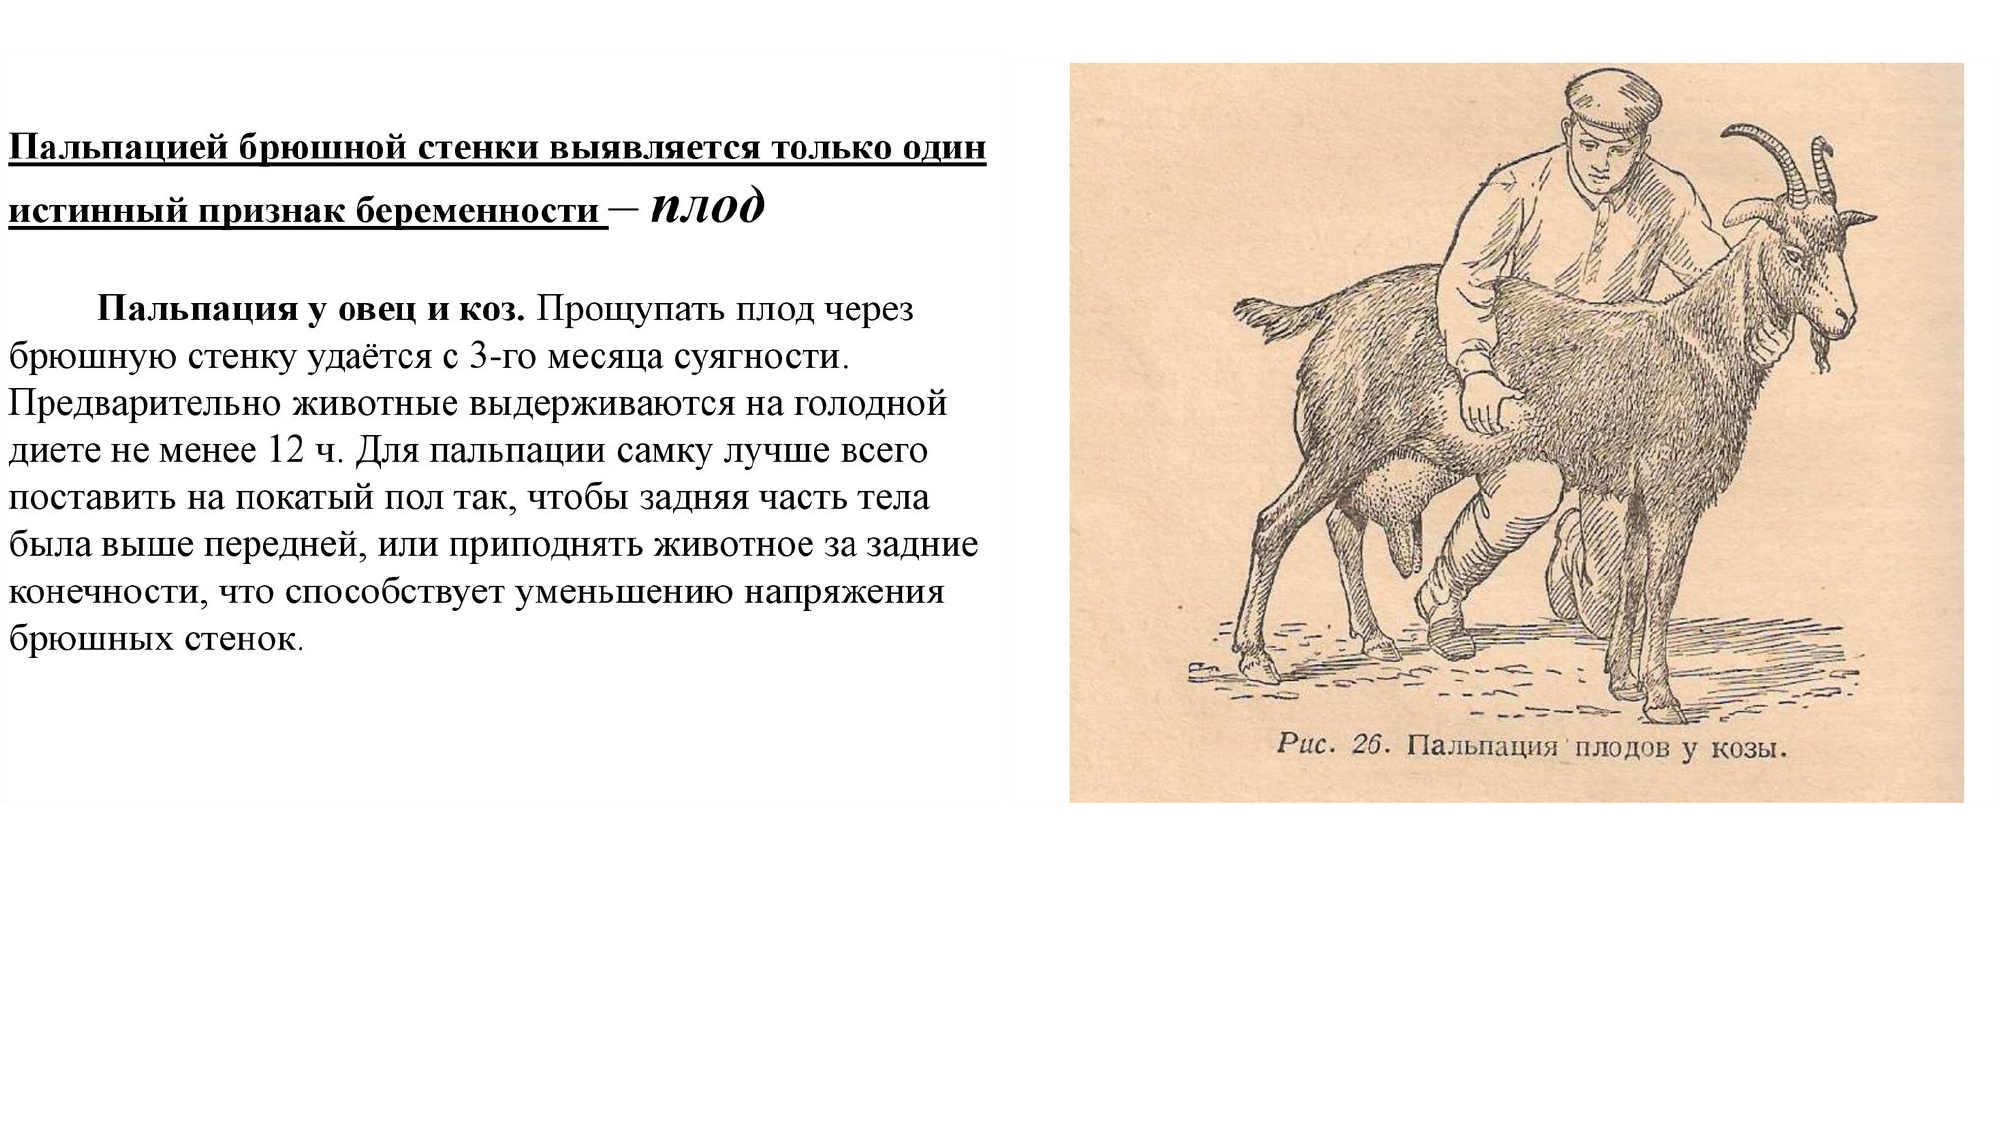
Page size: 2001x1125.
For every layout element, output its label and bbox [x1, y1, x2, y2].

picture [0, 50, 1004, 803]
picture [1009, 60, 2000, 803]
